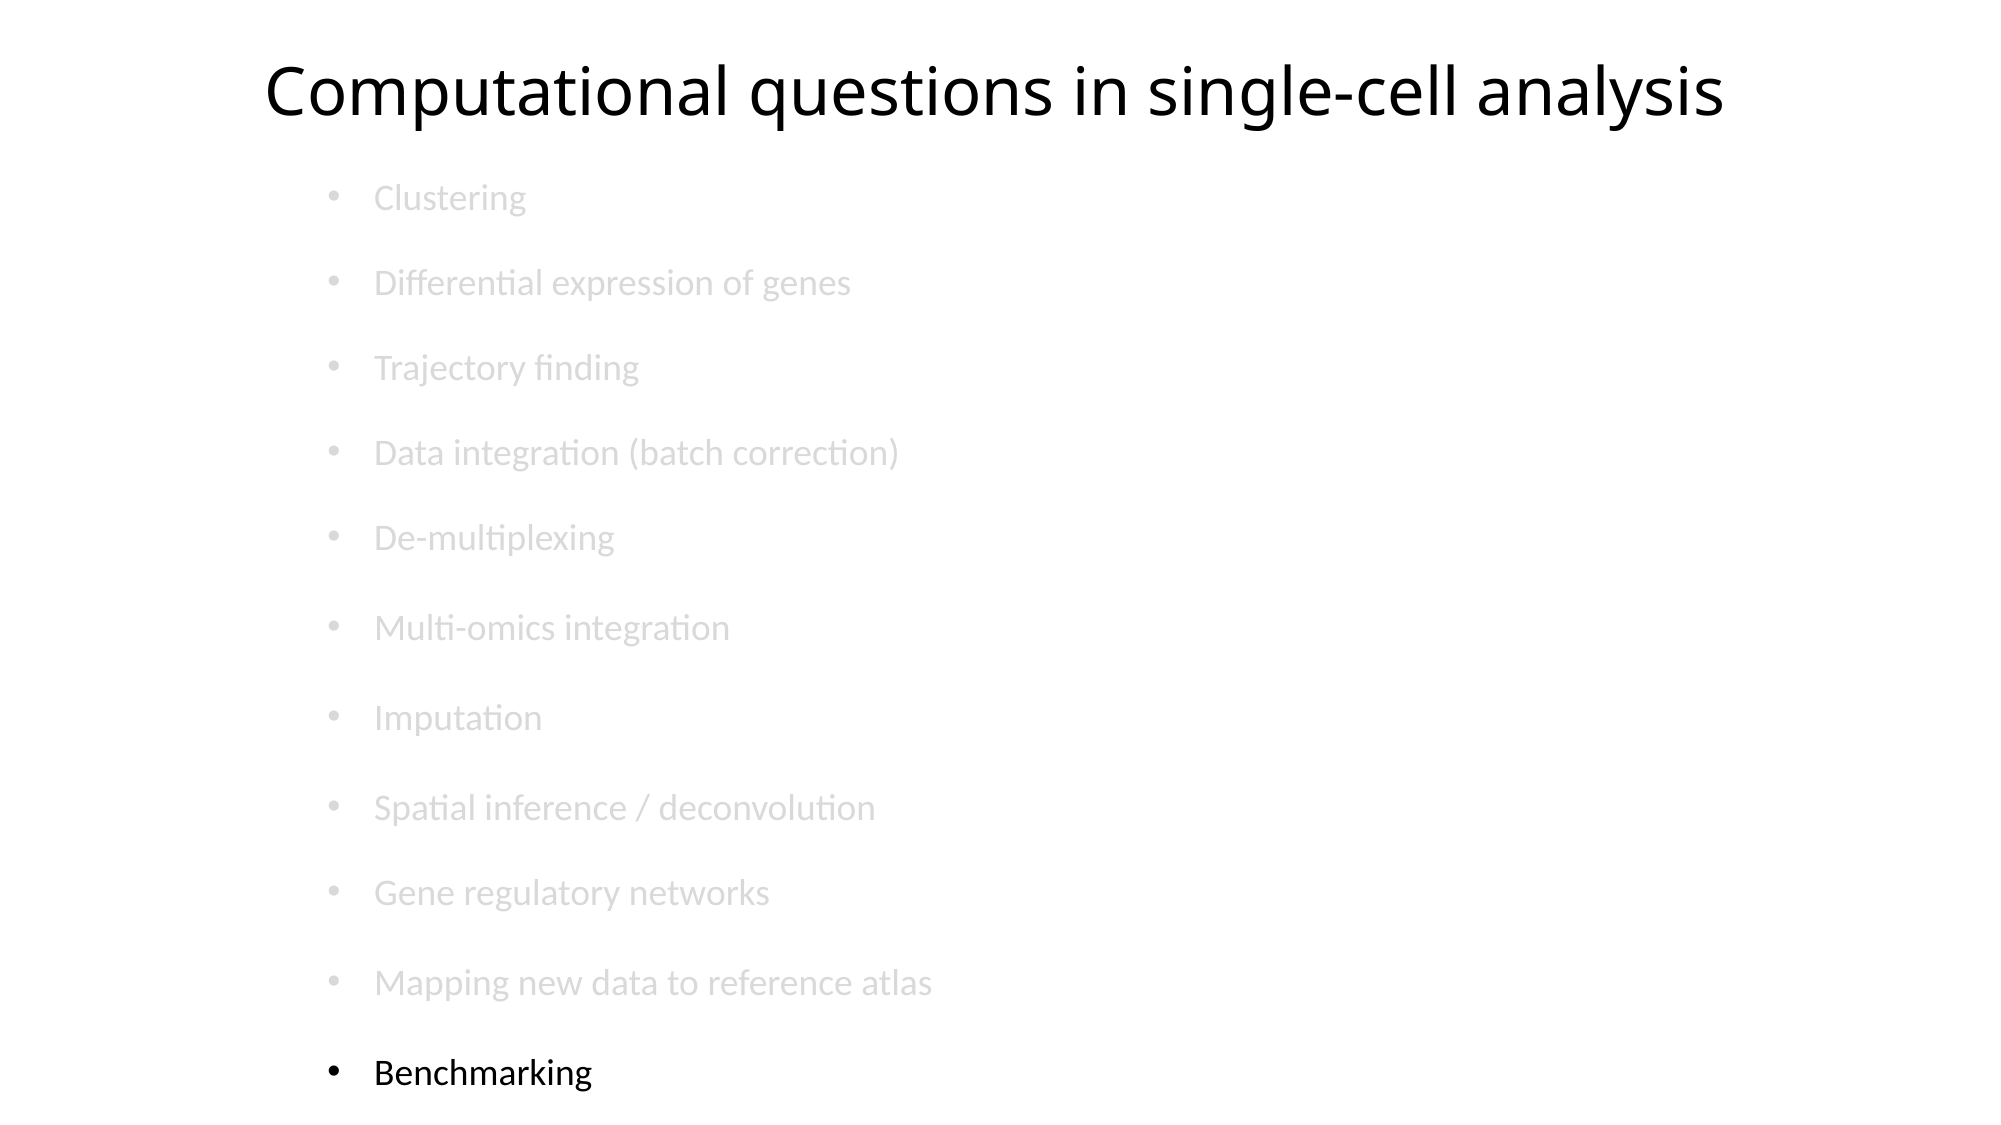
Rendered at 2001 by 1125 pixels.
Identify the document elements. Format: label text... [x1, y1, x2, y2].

text_box Clustering Differential expression of genes Trajectory finding Data integration (batch correction) De-multiplexing Multi-omics integration Imputation Spatial inference / deconvolution Gene regulatory networks Mapping new data to reference atlas Benchmarking [312, 165, 1663, 1101]
title Computational questions in single-cell analysis [249, 0, 1750, 188]
